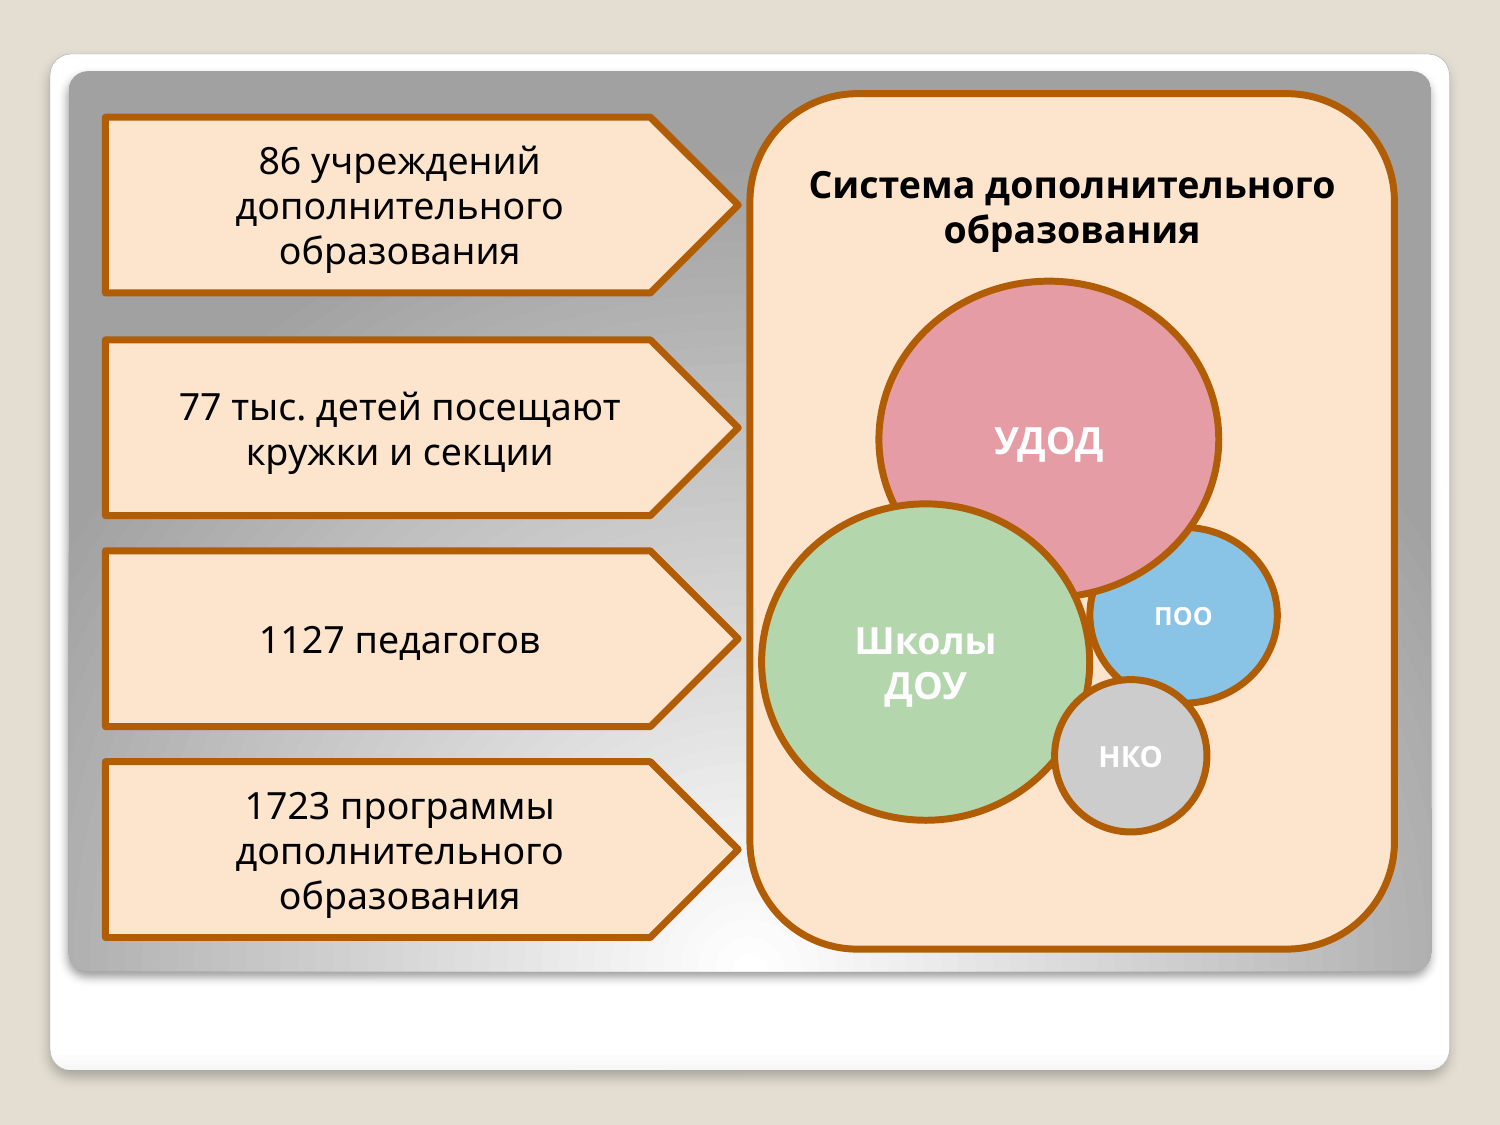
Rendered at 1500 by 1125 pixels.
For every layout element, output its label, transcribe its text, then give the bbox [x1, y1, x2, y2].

text_box Школы ДОУ [758, 500, 1094, 824]
text_box УДОД [875, 277, 1223, 599]
text_box ПОО [1086, 524, 1281, 707]
text_box 86 учреждений дополнительного образования [101, 113, 742, 297]
text_box 1127 педагогов [101, 547, 742, 731]
text_box 1723 программы дополнительного образования [101, 758, 742, 941]
text_box НКО [1051, 676, 1211, 836]
text_box 77 тыс. детей посещают кружки и секции [101, 336, 742, 520]
text_box Система дополнительного образования [746, 90, 1398, 953]
